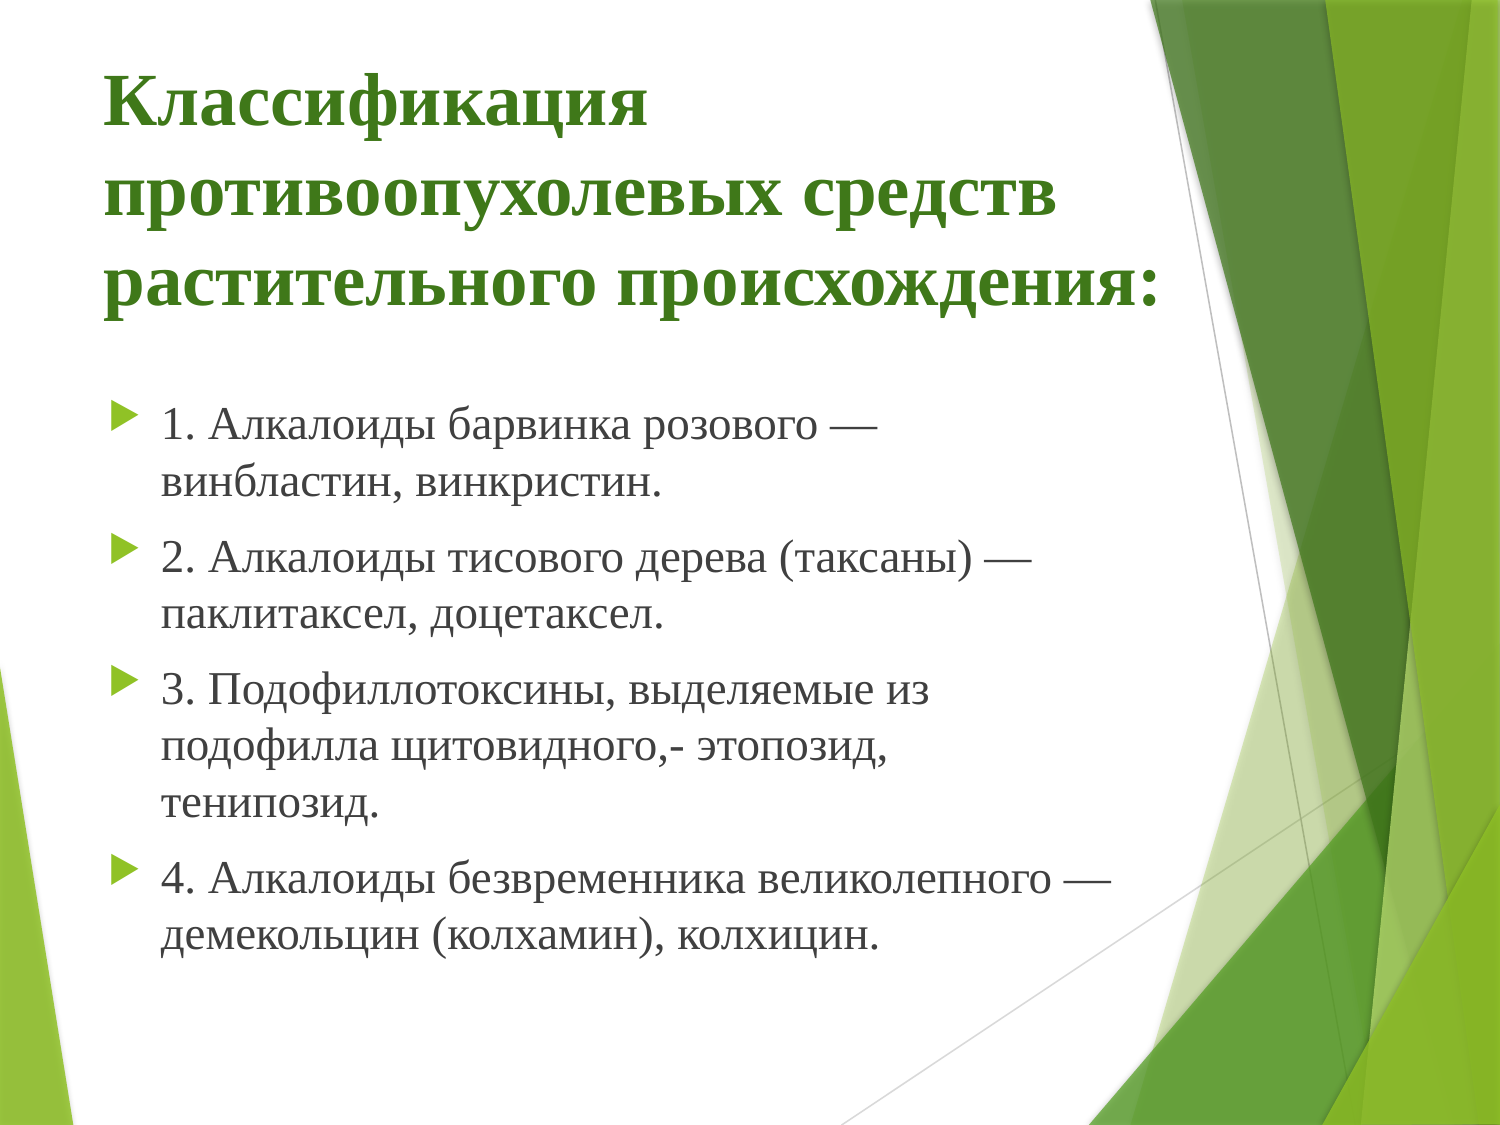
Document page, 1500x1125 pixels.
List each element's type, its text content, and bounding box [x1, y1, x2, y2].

title Классификация противоопухолевых средств растительного происхождения: [88, 42, 1201, 341]
list 1. Алкалоиды барвинка розового — винбластин, винкристин. 2. Алкалоиды тисового дерева (таксаны) — паклитаксел, доцетаксел. 3. Подофиллотоксины, выделяемые из подофилла щитовидного,- этопозид, тенипозид. 4. Алкалоиды безвременника великолепного — демекольцин (колхамин), колхицин. [93, 385, 1135, 1022]
